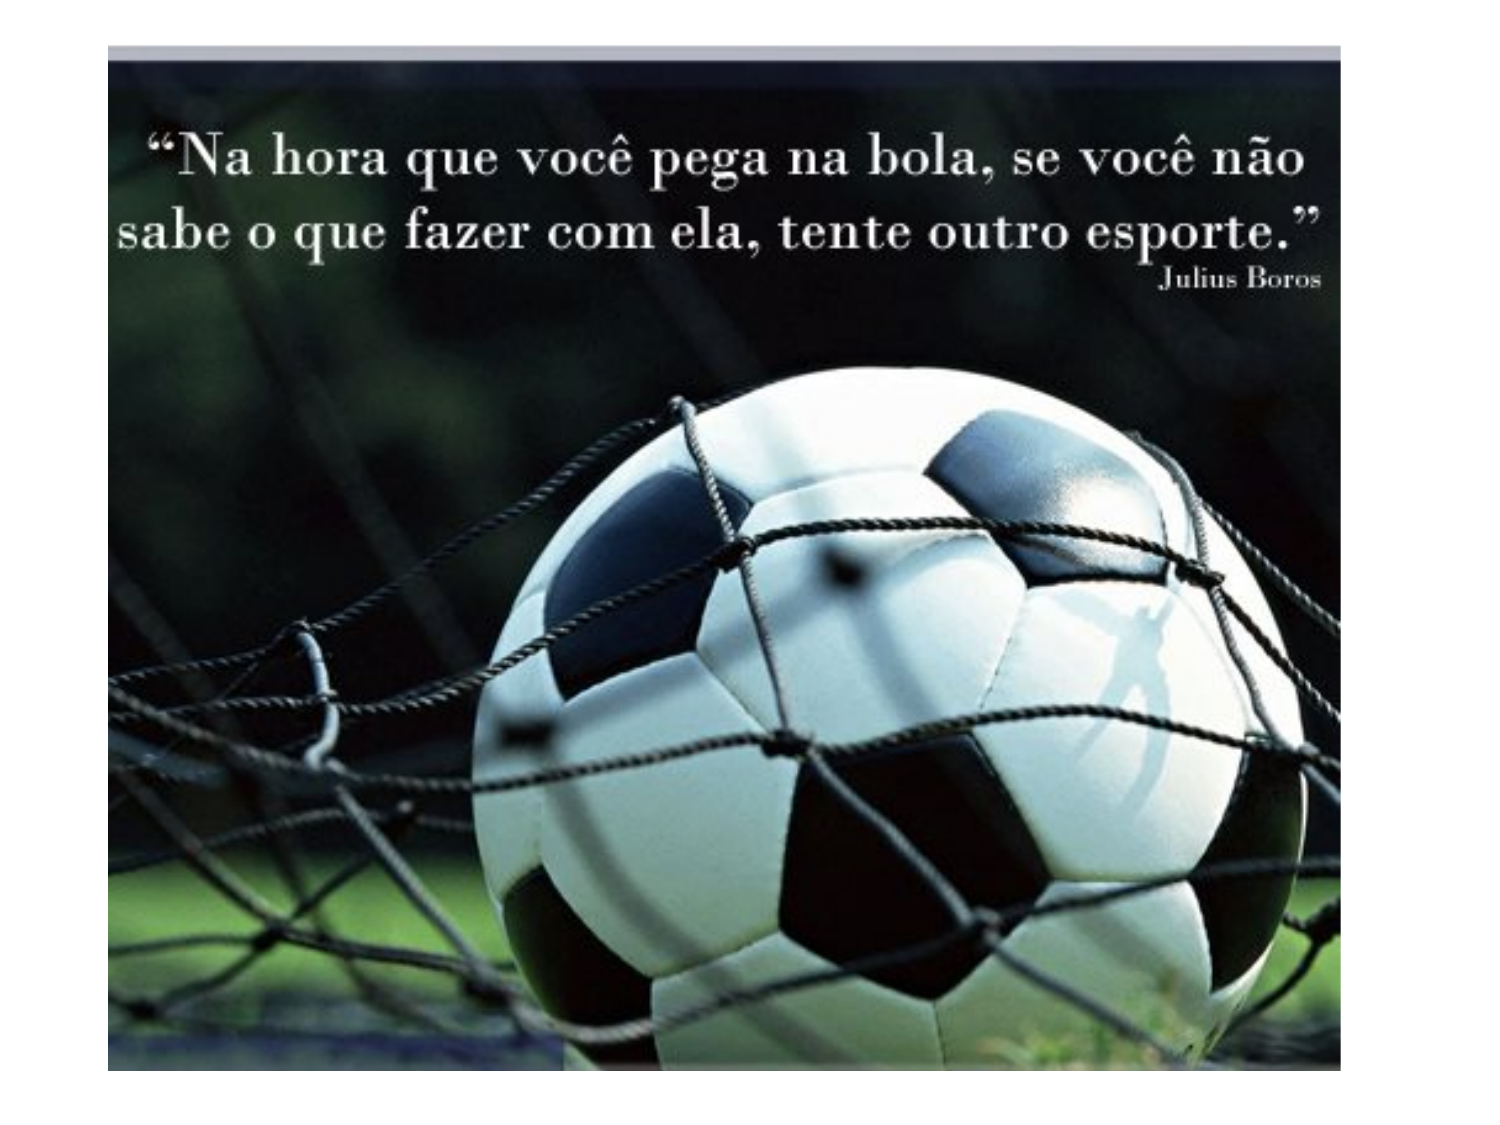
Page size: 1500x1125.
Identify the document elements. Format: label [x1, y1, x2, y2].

picture [107, 44, 1341, 1071]
